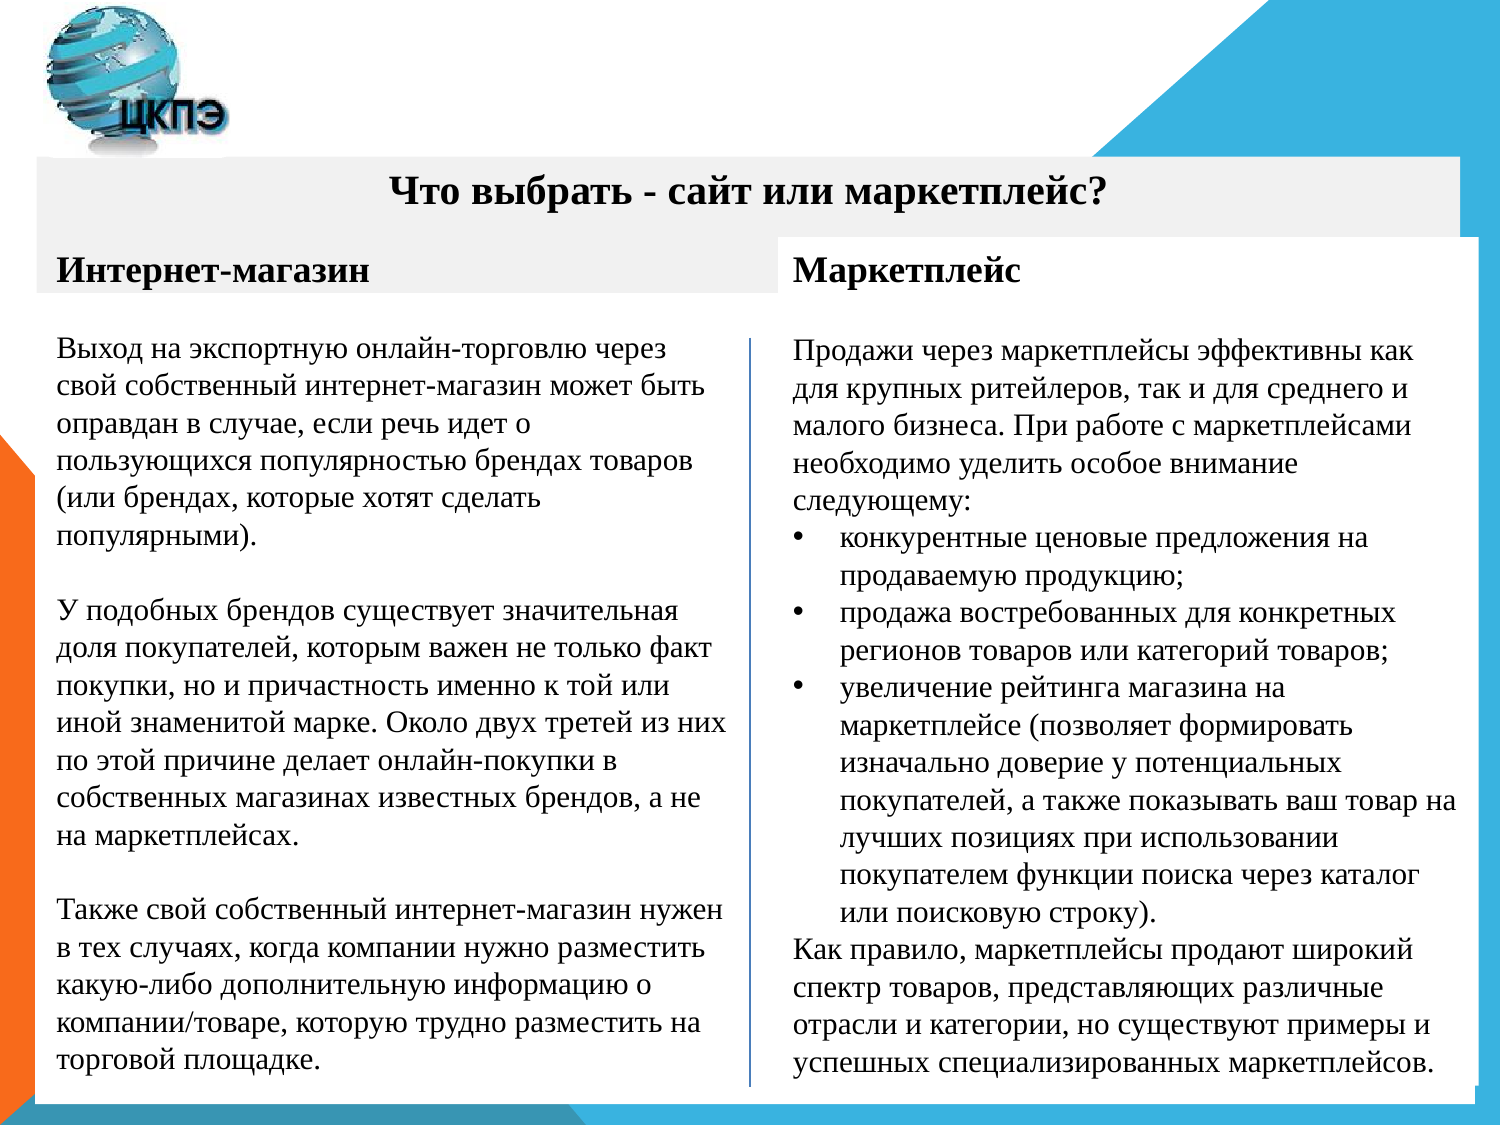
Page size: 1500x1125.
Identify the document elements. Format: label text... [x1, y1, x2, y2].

text_box Маркетплейс Продажи через маркетплейсы эффективны как для крупных ритейлеров, так и для среднего и малого бизнеса. При работе с маркетплейсами необходимо уделить особое внимание следующему: конкурентные ценовые предложения на продаваемую продукцию; продажа востребованных для конкретных регионов товаров или категорий товаров; увеличение рейтинга магазина на маркетплейсе (позволяет формировать изначально доверие у потенциальных покупателей, а также показывать ваш товар на лучших позициях при использовании покупателем функции поиска через каталог или поисковую строку). Как правило, маркетплейсы продают широкий спектр товаров, представляющих различные отрасли и категории, но существуют примеры и успешных специализированных маркетплейсов. [778, 237, 1479, 1086]
text_box [43, 2, 231, 158]
text_box Интернет-магазин Выход на экспортную онлайн-торговлю через свой собственный интернет-магазин может быть оправдан в случае, если речь идет о пользующихся популярностью брендах товаров (или брендах, которые хотят сделать популярными). У подобных брендов существует значительная доля покупателей, которым важен не только факт покупки, но и причастность именно к той или иной знаменитой марке. Около двух третей из них по этой причине делает онлайн-покупки в собственных магазинах известных брендов, а не на маркетплейсах. Также свой собственный интернет-магазин нужен в тех случаях, когда компании нужно разместить какую-либо дополнительную информацию о компании/товаре, которую трудно разместить на торговой площадке. [41, 237, 747, 1084]
title Что выбрать - сайт или маркетплейс? [36, 156, 1461, 293]
text_box [0, 434, 35, 1124]
text_box [35, 293, 1475, 1105]
text_box [0, 0, 1500, 1125]
